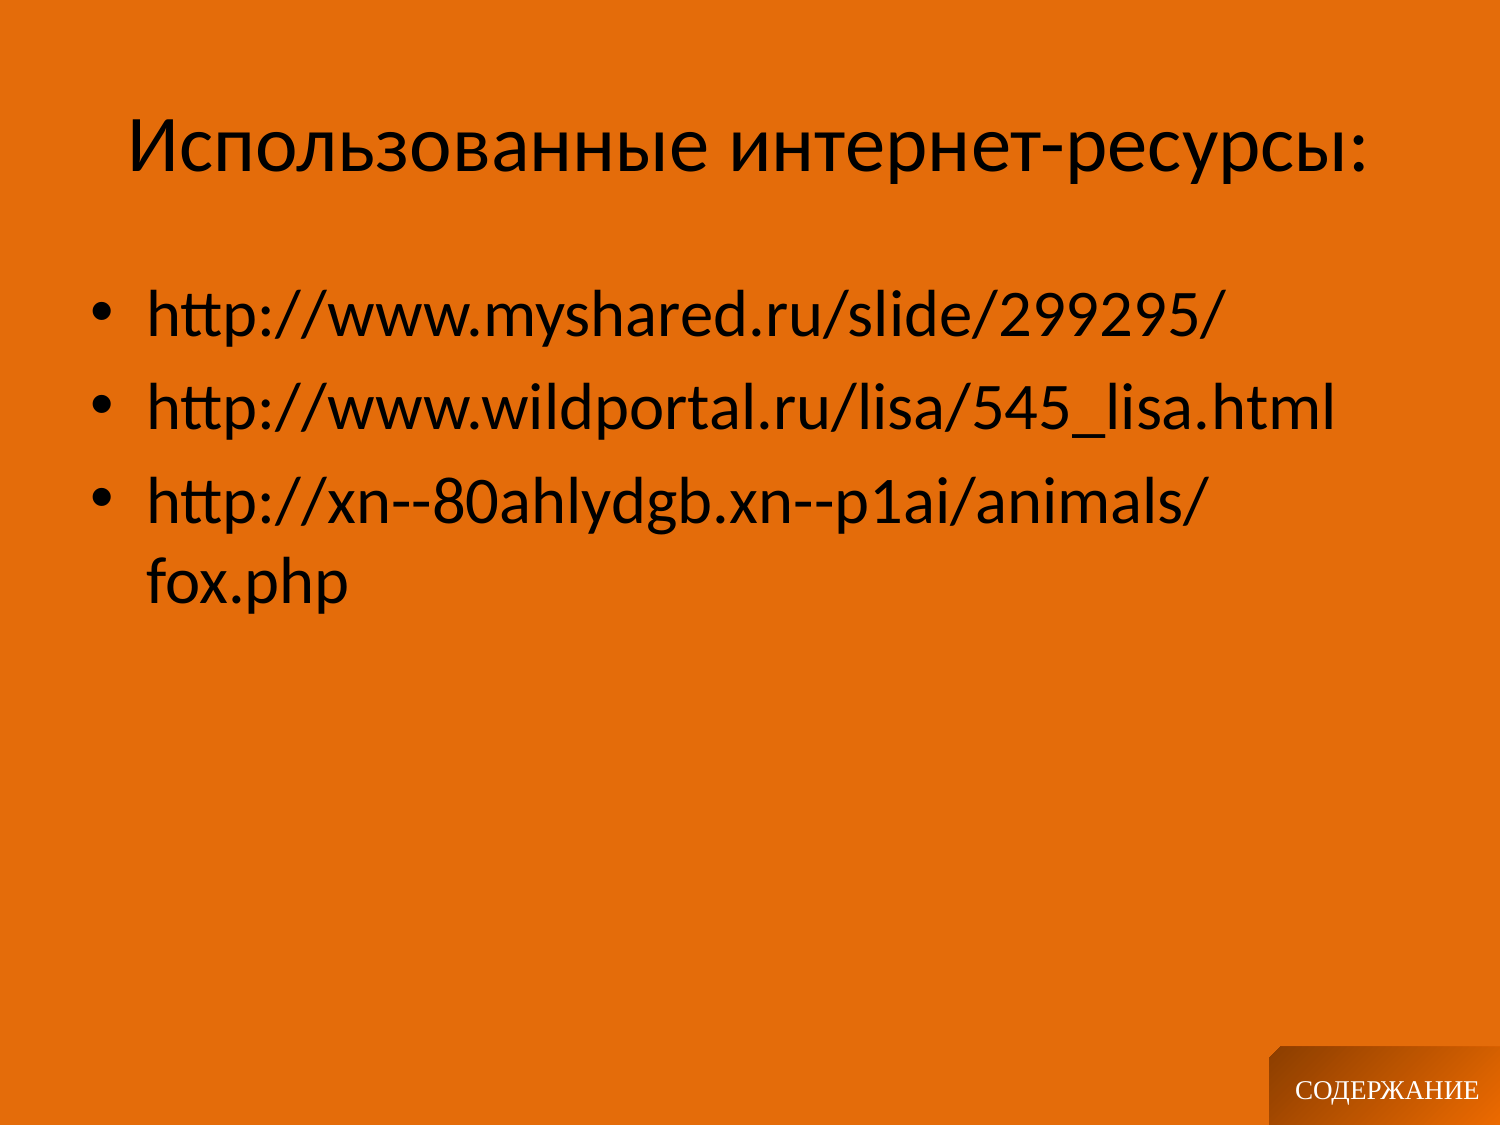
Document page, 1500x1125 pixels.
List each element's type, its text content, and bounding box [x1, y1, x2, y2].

list http://www.myshared.ru/slide/299295/ http://www.wildportal.ru/lisa/545_lisa.html http://xn--80ahlydgb.xn--p1ai/animals/fox.php [75, 262, 1425, 1005]
text_box СОДЕРЖАНИЕ [1267, 1044, 1500, 1125]
title Использованные интернет-ресурсы: [75, 45, 1425, 233]
